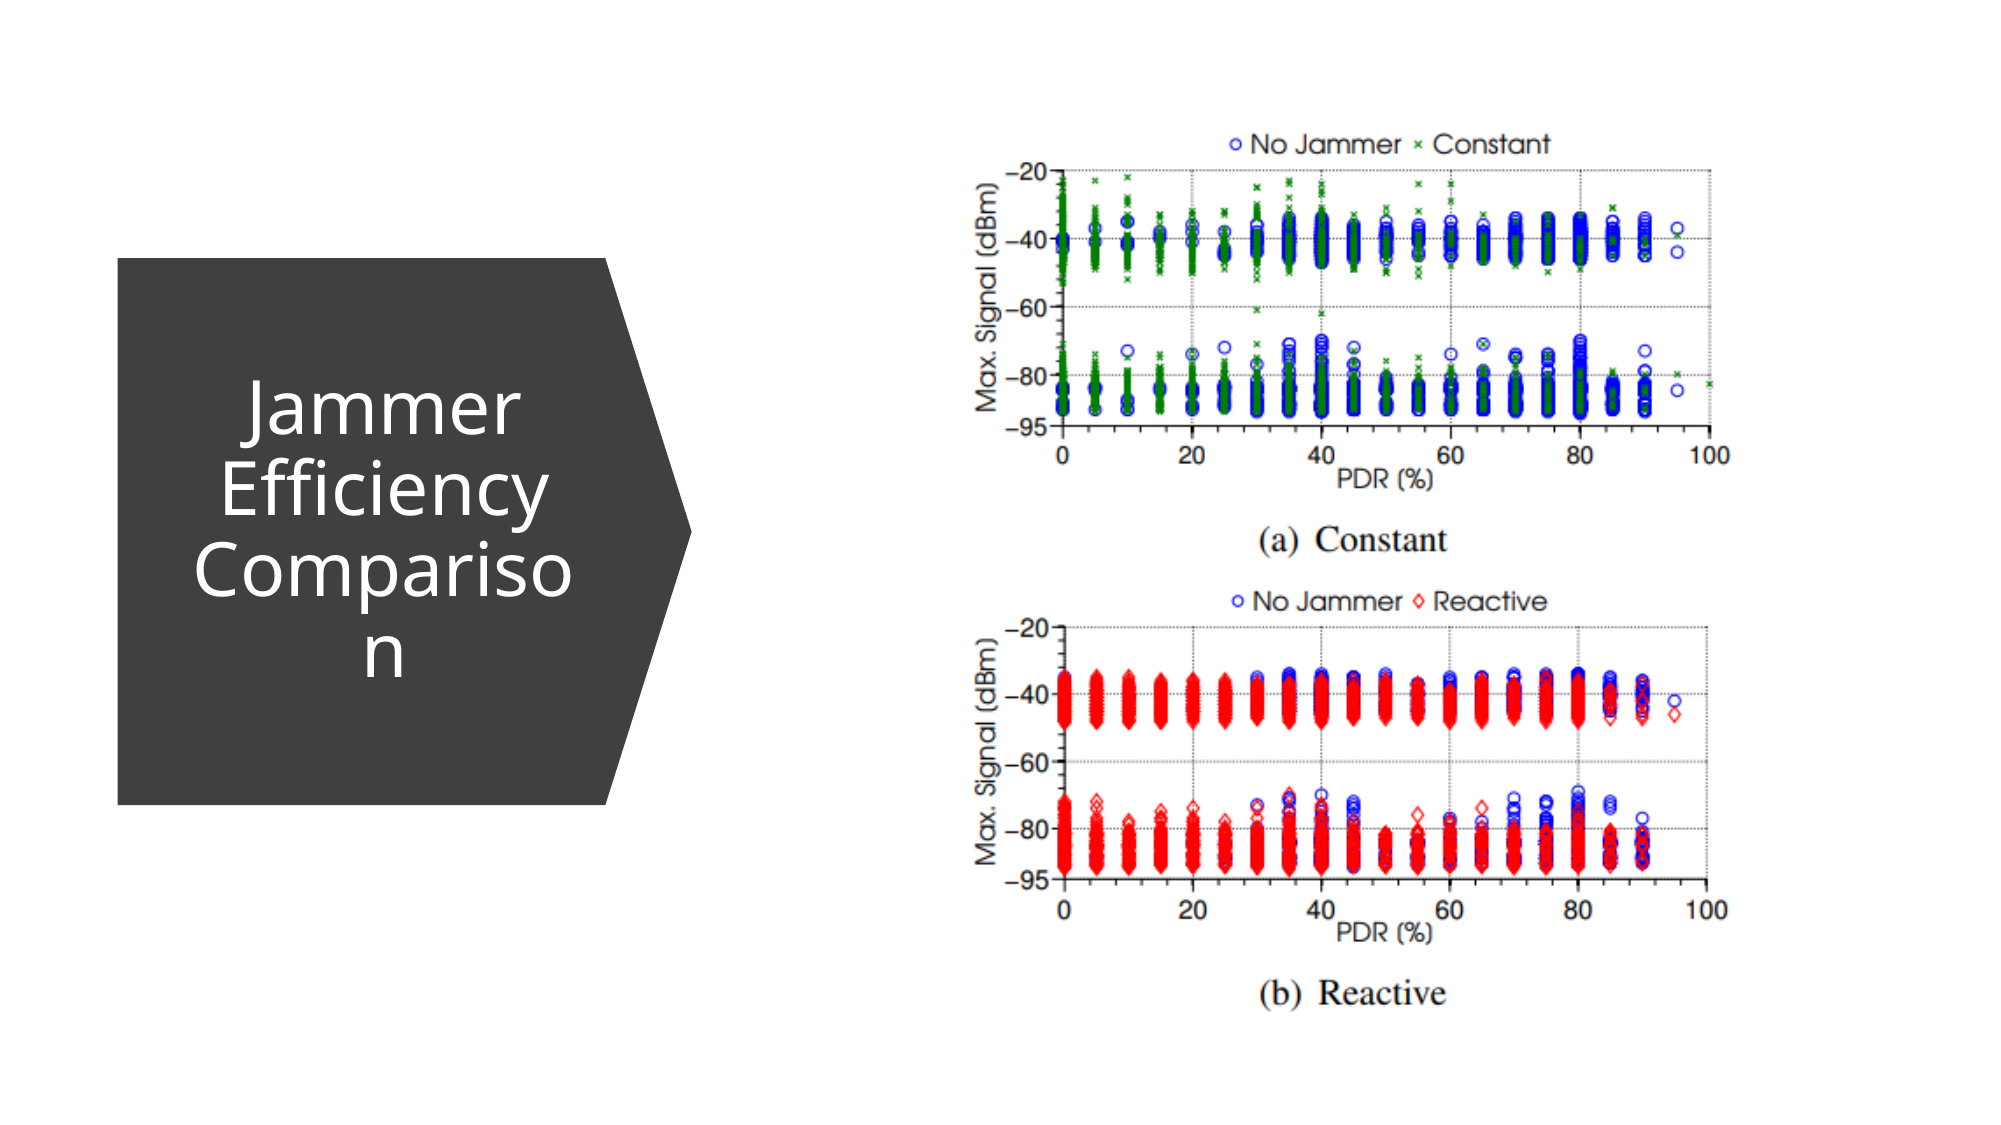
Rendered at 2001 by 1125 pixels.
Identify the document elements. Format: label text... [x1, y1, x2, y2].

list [935, 104, 1745, 1020]
title Jammer Efficiency Comparison [168, 322, 601, 741]
text_box [116, 256, 694, 807]
